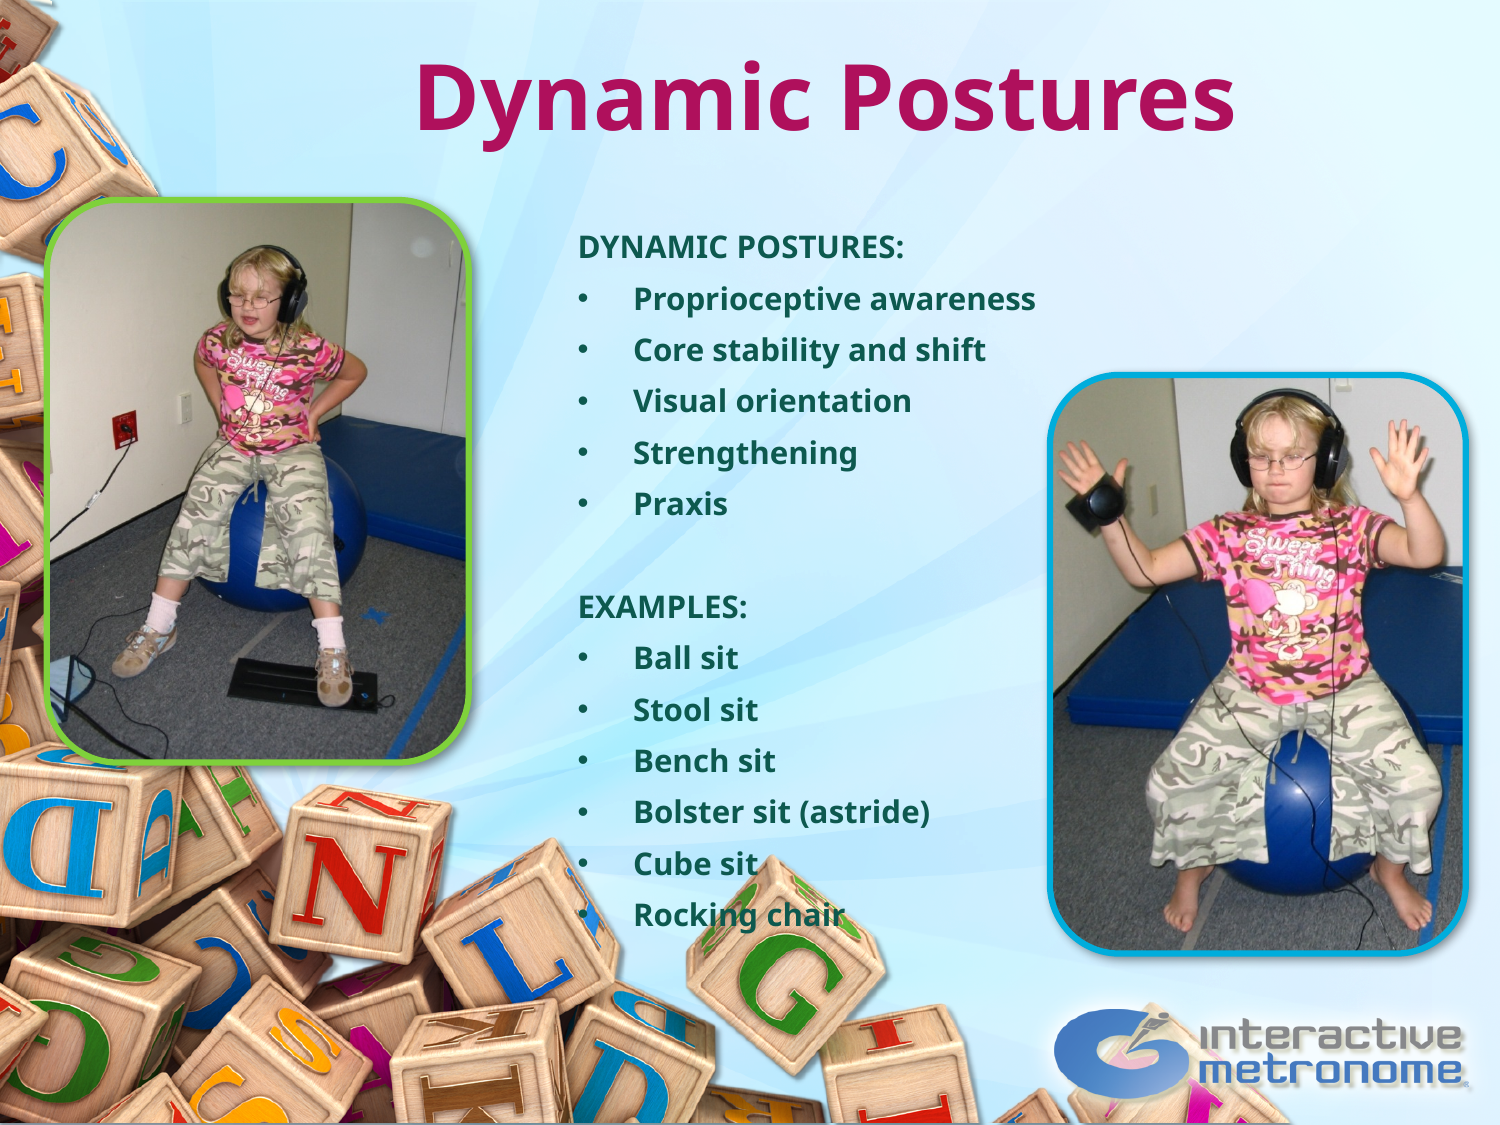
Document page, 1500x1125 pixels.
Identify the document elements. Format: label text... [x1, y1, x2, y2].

list DYNAMIC POSTURES: Proprioceptive awareness Core stability and shift Visual orientation Strengthening Praxis EXAMPLES: Ball sit Stool sit Bench sit Bolster sit (astride) Cube sit Rocking chair [562, 212, 1263, 950]
title Dynamic Postures [225, 0, 1425, 188]
picture [0, 0, 1500, 1125]
